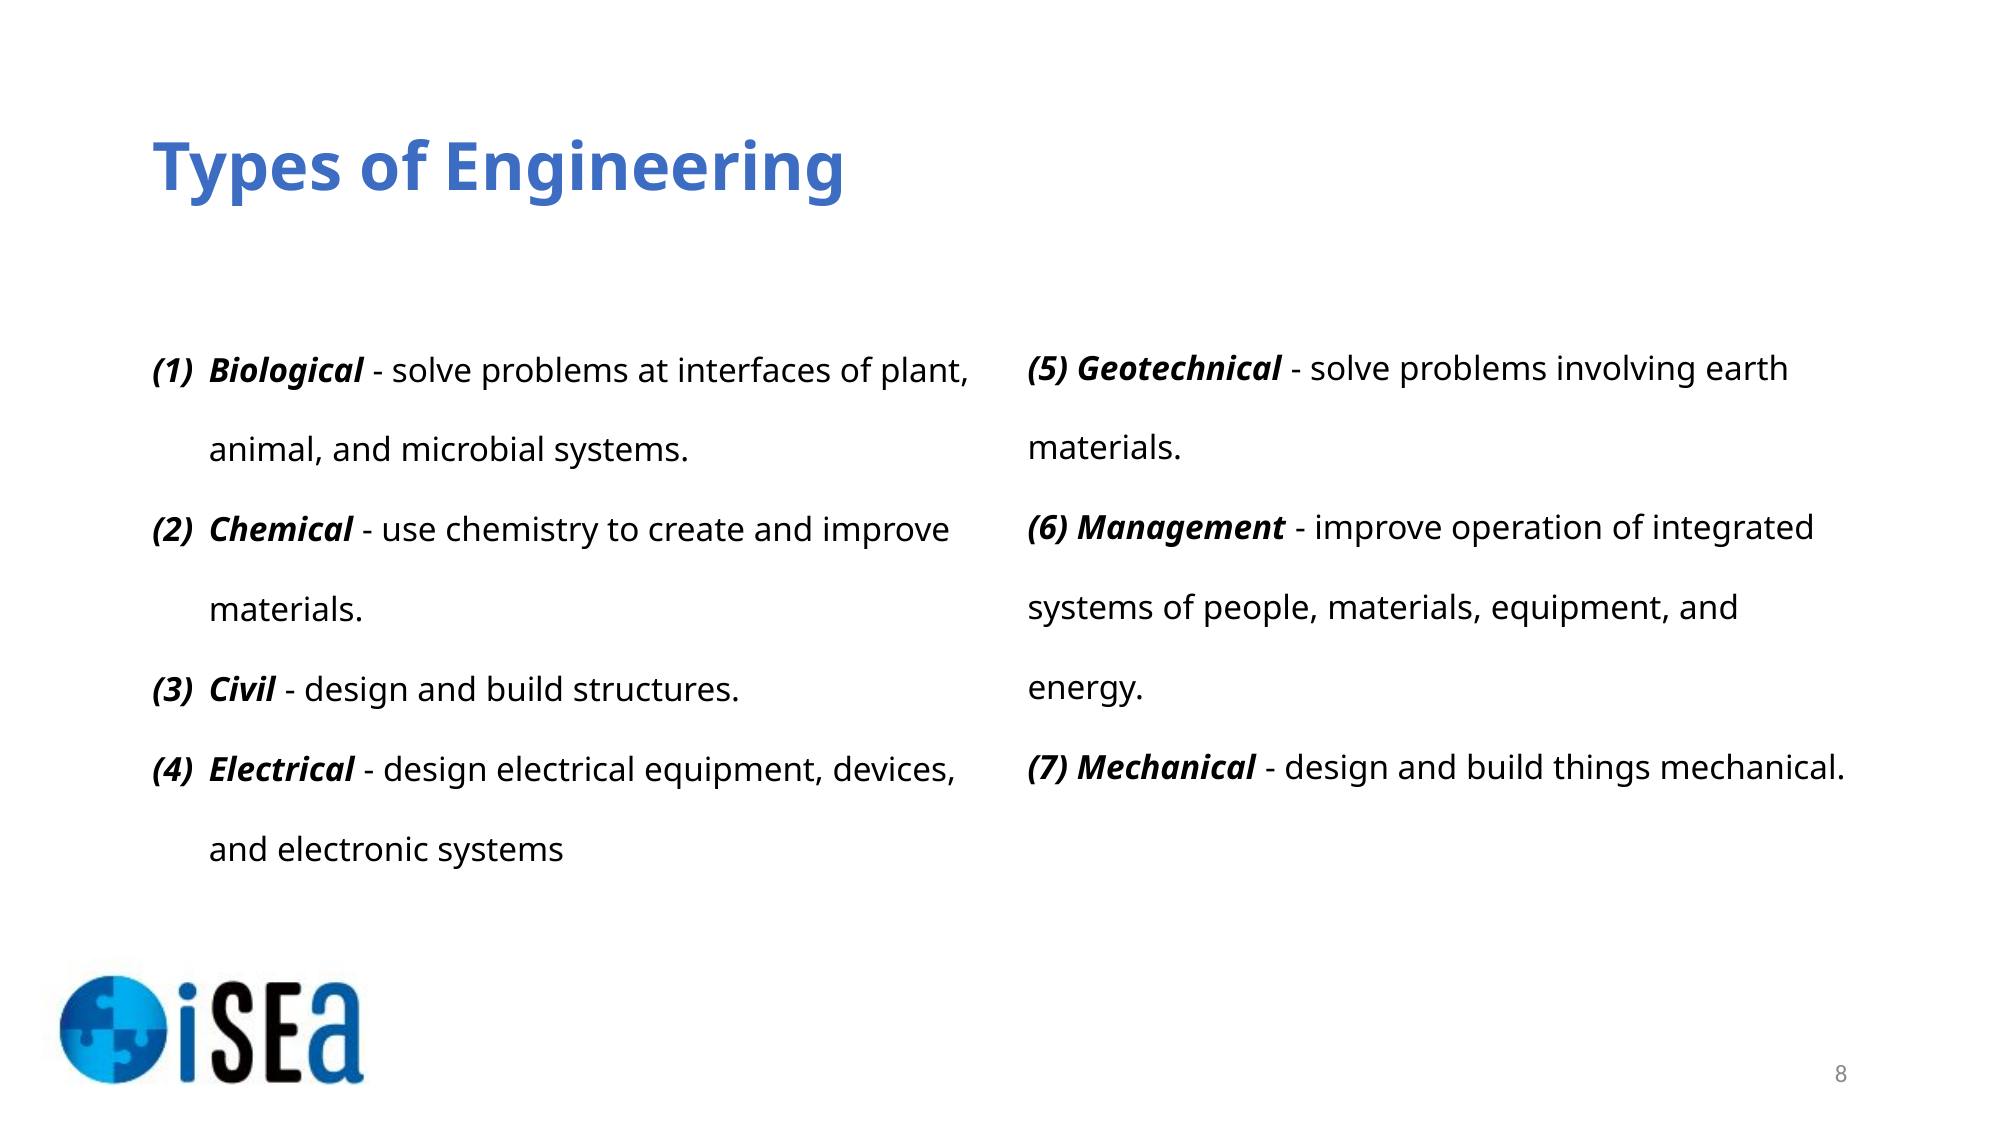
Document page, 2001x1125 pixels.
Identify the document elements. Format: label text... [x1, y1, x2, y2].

list (5) Geotechnical - solve problems involving earth materials. (6) Management - improve operation of integrated systems of people, materials, equipment, and energy. (7) Mechanical - design and build things mechanical. [1012, 299, 1863, 1014]
title Types of Engineering [137, 59, 1863, 278]
slide_number 8 [1412, 1042, 1863, 1103]
list Biological - solve problems at interfaces of plant, animal, and microbial systems. Chemical - use chemistry to create and improve materials. Civil - design and build structures. Electrical - design electrical equipment, devices, and electronic systems [137, 301, 988, 1016]
picture [18, 934, 422, 1122]
